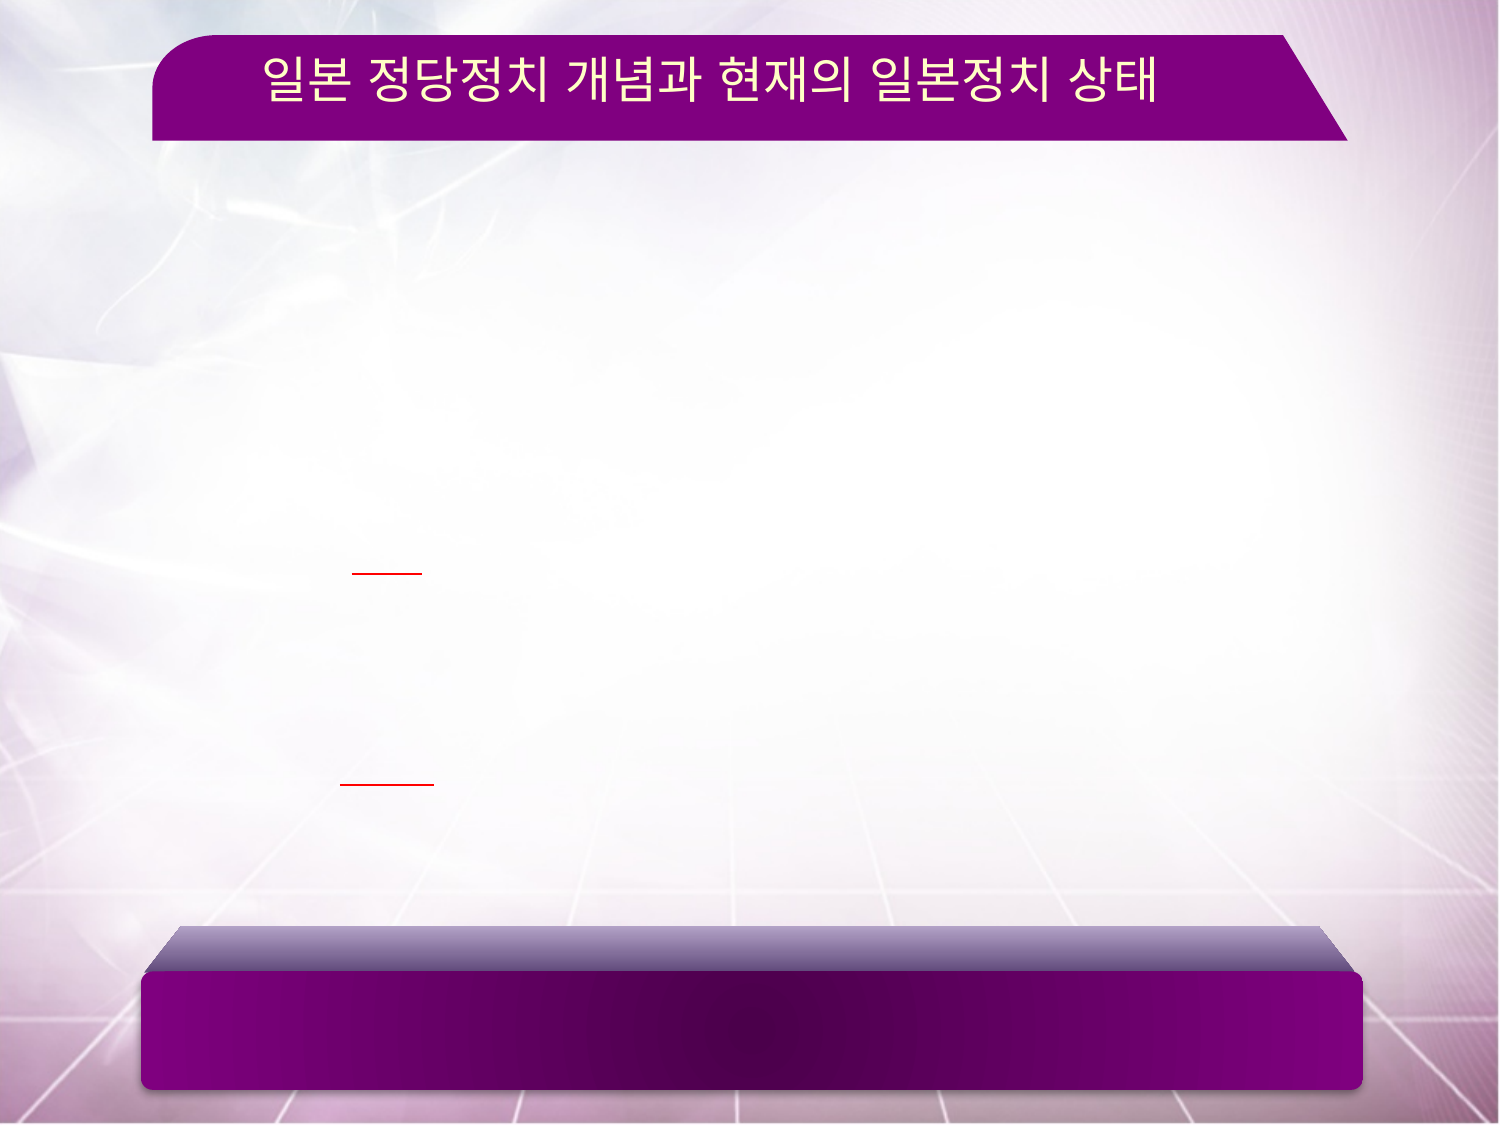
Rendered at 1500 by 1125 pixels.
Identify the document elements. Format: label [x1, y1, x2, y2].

picture [0, 0, 1500, 1125]
text_box [140, 925, 1364, 1091]
